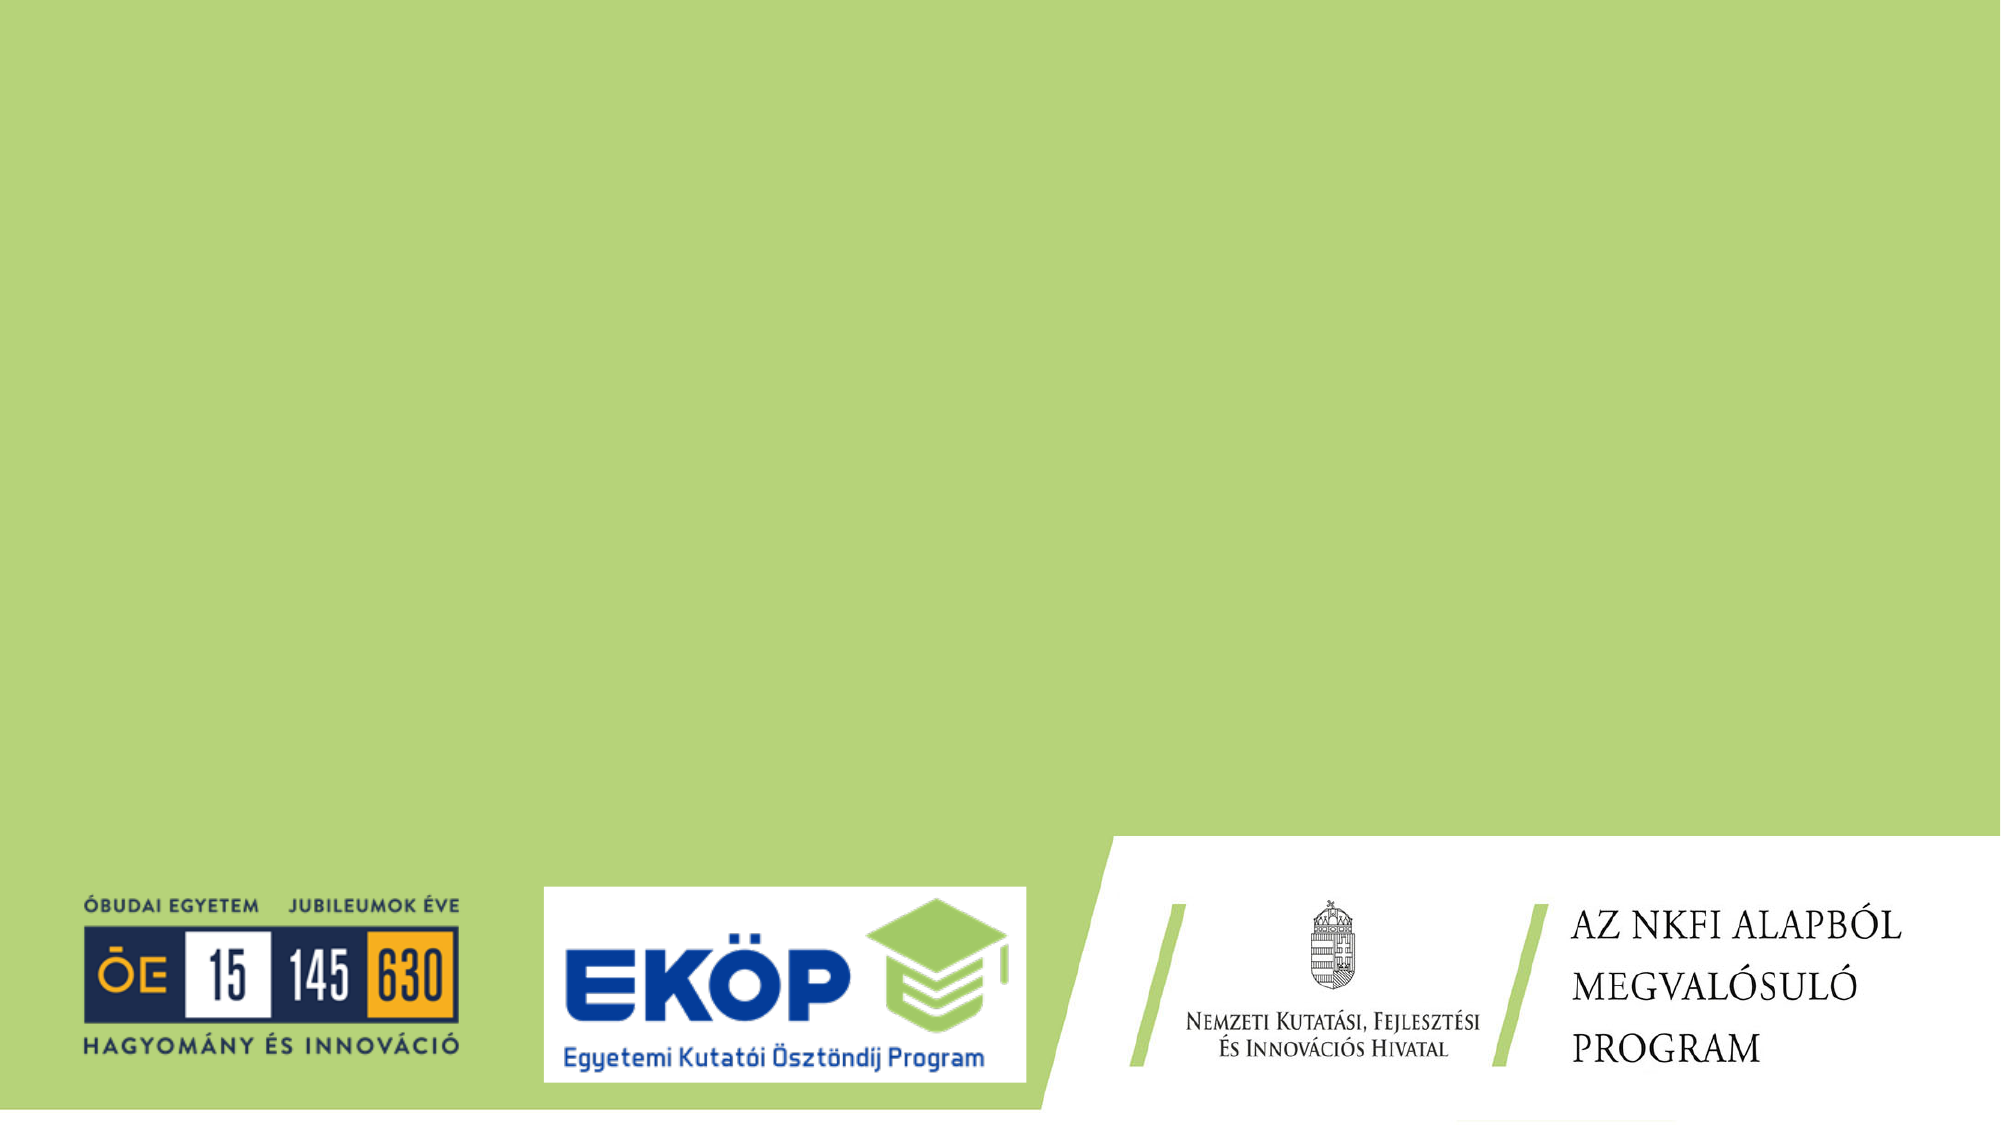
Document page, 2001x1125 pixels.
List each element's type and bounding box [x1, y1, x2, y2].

picture [0, 0, 2001, 1125]
text_box [543, 886, 1028, 1084]
